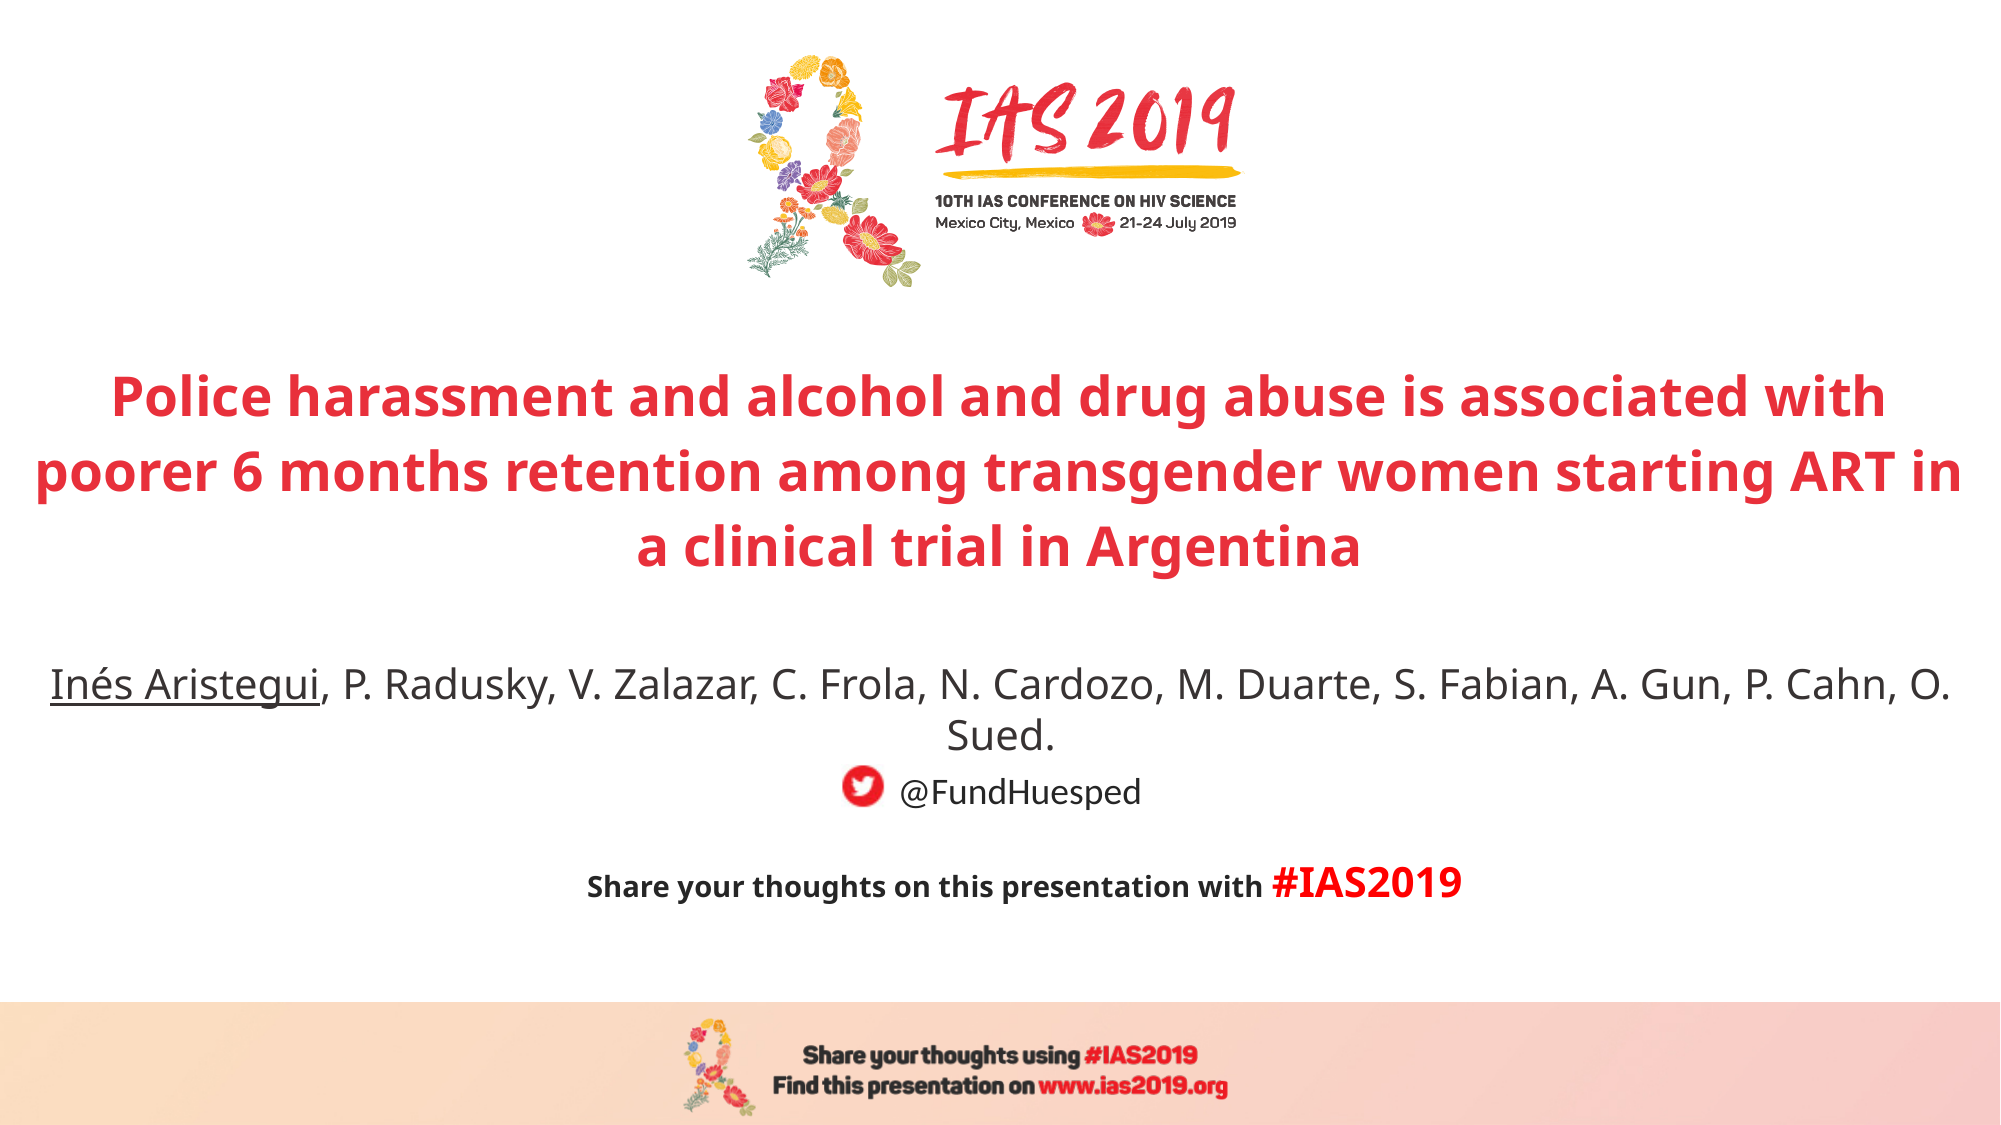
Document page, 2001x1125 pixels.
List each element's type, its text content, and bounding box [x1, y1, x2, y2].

subtitle Inés Aristegui, P. Radusky, V. Zalazar, C. Frola, N. Cardozo, M. Duarte, S. Fabian, A. Gun, P. Cahn, O. Sued. [30, 650, 1973, 740]
picture [674, 17, 1326, 332]
picture [841, 764, 886, 810]
text_box @FundHuesped [882, 759, 1158, 820]
text_box Share your thoughts on this presentation with #IAS2019 [324, 847, 1725, 937]
picture [0, 1002, 2001, 1125]
title Police harassment and alcohol and drug abuse is associated with poorer 6 months retention among transgender women starting ART in a clinical trial in Argentina [15, 349, 1985, 591]
